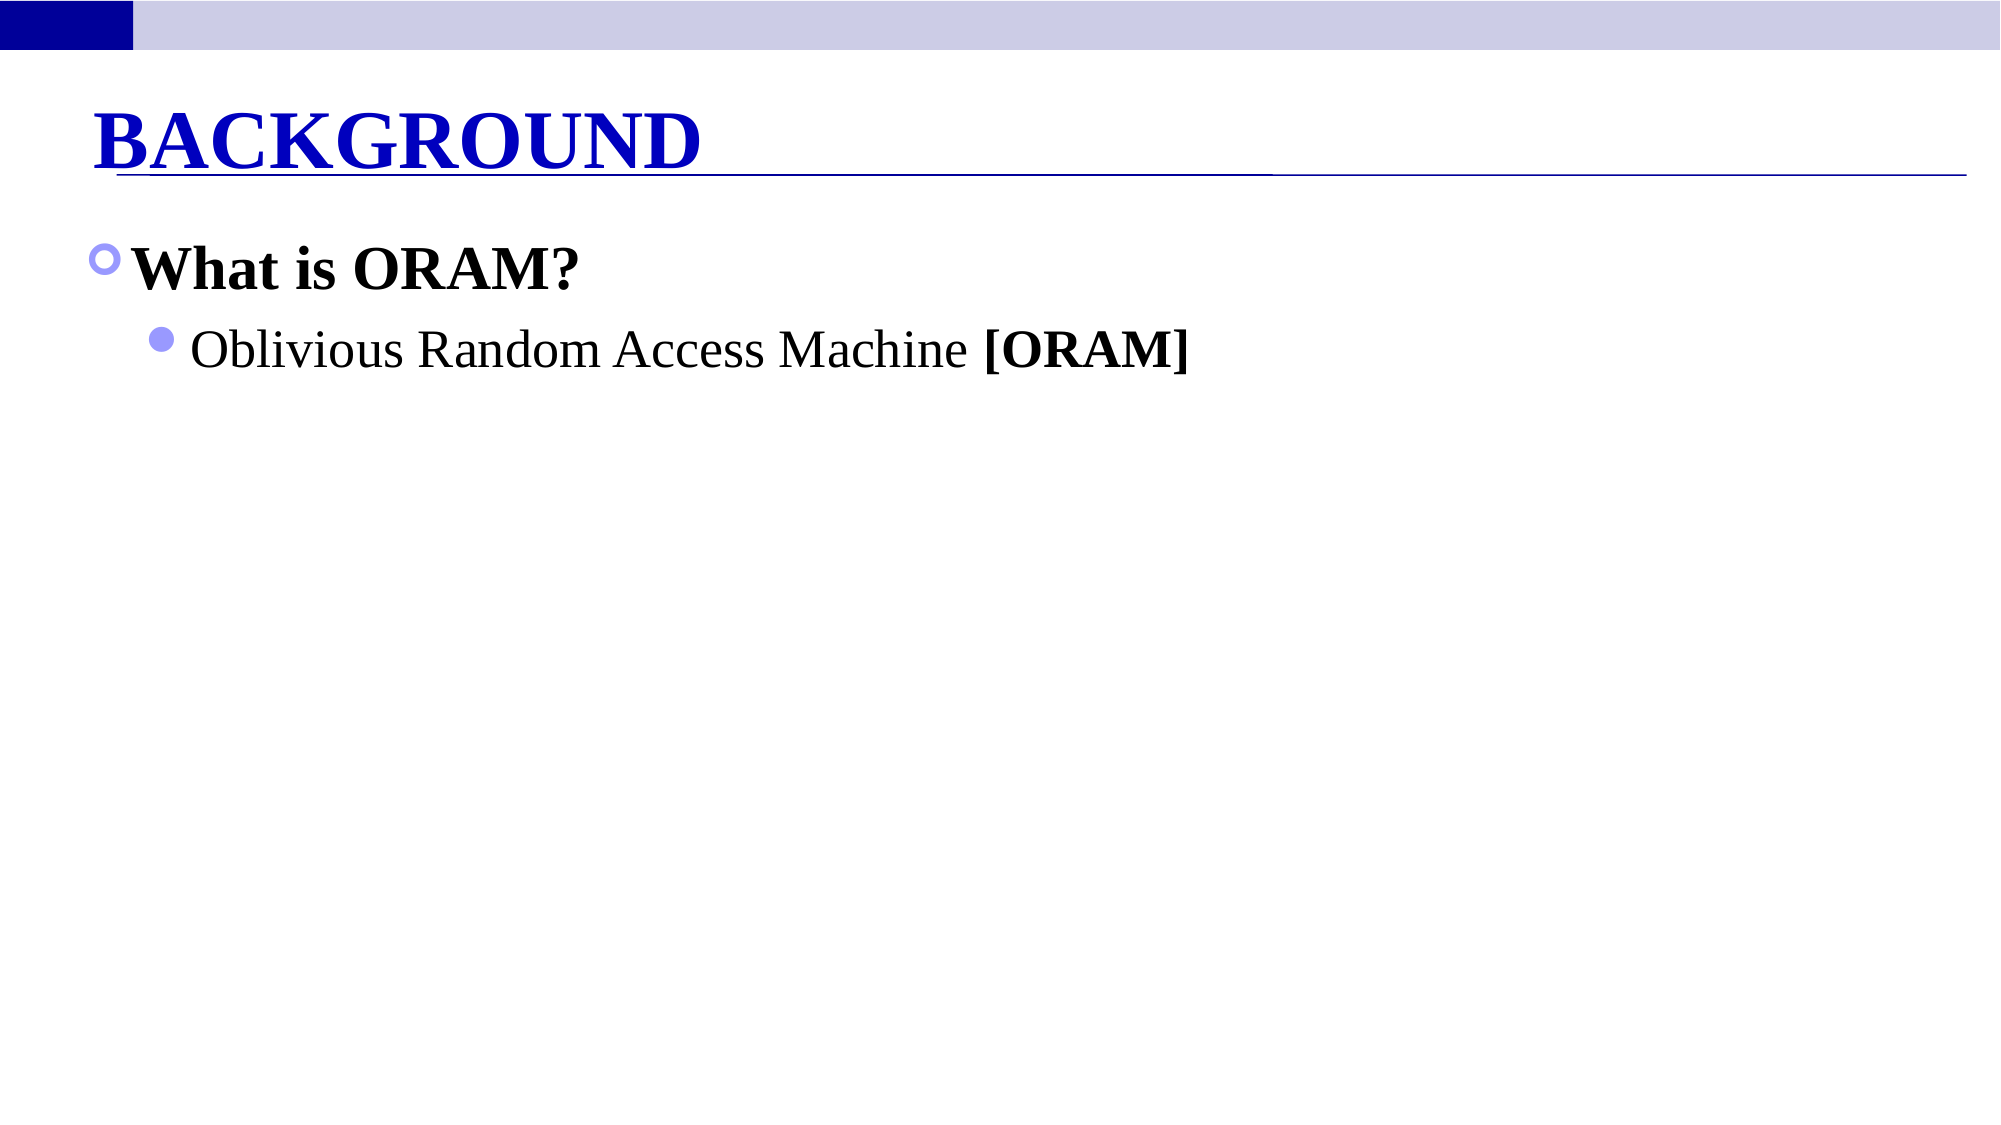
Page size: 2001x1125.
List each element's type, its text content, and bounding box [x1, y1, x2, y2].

text_box Background [79, 78, 1917, 189]
text_box What is ORAM? Oblivious Random Access Machine [ORAM] [70, 219, 1867, 1059]
